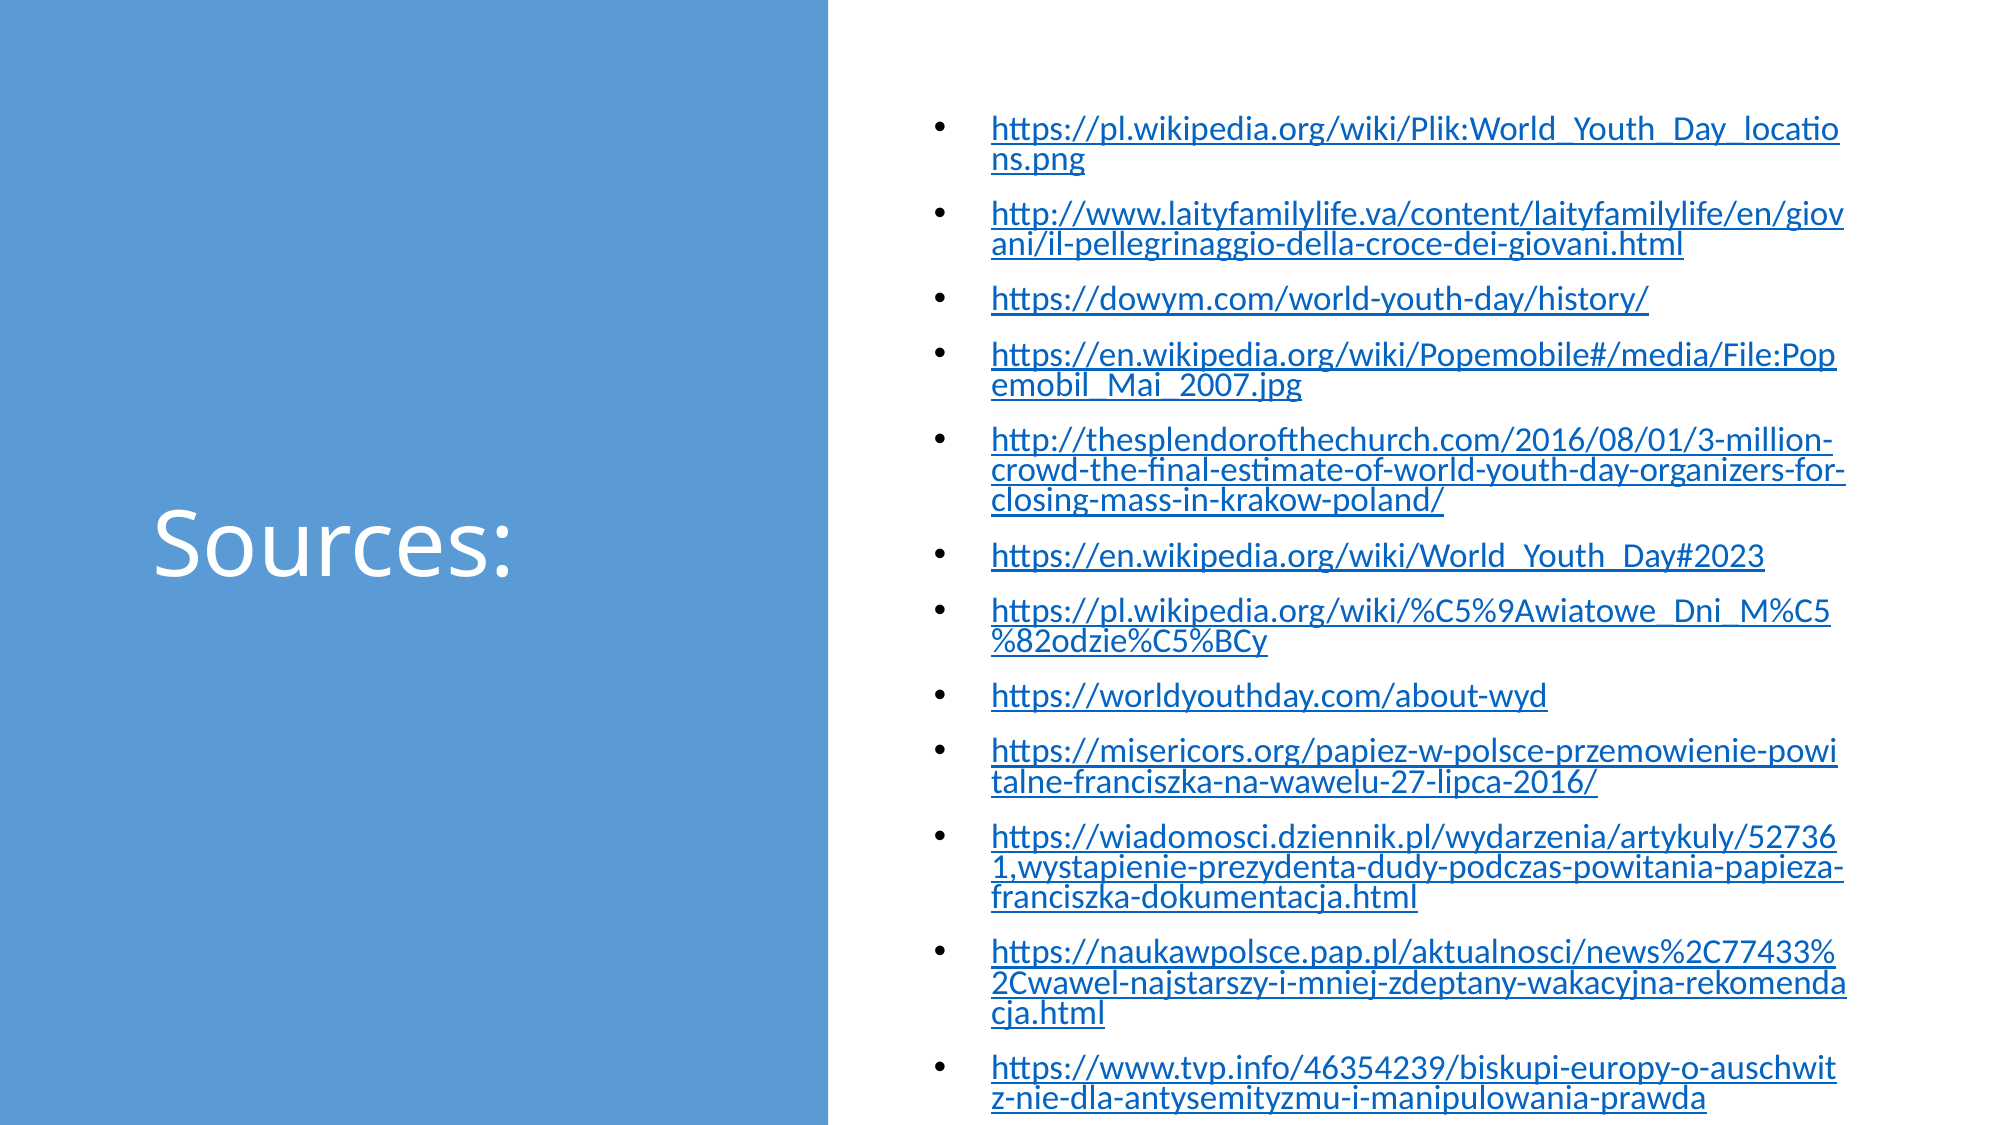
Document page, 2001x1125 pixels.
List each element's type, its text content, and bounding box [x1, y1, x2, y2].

list https://pl.wikipedia.org/wiki/Plik:World_Youth_Day_locations.png http://www.laityfamilylife.va/content/laityfamilylife/en/giovani/il-pellegrinaggio-della-croce-dei-giovani.html https://dowym.com/world-youth-day/history/ https://en.wikipedia.org/wiki/Popemobile#/media/File:Popemobil_Mai_2007.jpg http://thesplendorofthechurch.com/2016/08/01/3-million-crowd-the-final-estimate-of-world-youth-day-organizers-for-closing-mass-in-krakow-poland/ https://en.wikipedia.org/wiki/World_Youth_Day#2023 https://pl.wikipedia.org/wiki/%C5%9Awiatowe_Dni_M%C5%82odzie%C5%BCy https://worldyouthday.com/about-wyd https://misericors.org/papiez-w-polsce-przemowienie-powitalne-franciszka-na-wawelu-27-lipca-2016/ https://wiadomosci.dziennik.pl/wydarzenia/artykuly/527361,wystapienie-prezydenta-dudy-podczas-powitania-papieza-franciszka-dokumentacja.html https://naukawpolsce.pap.pl/aktualnosci/news%2C77433%2Cwawel-najstarszy-i-mniej-zdeptany-wakacyjna-rekomendacja.html https://www.tvp.info/46354239/biskupi-europy-o-auschwitz-nie-dla-antysemityzmu-i-manipulowania-prawda https://general.flog.pl/wpis/11282124/sdm--blonia--brzegi--2016--krakow- https://wydarzenia.interia.pl/raporty/raport-swiatowe-dni-mlodziezy-krakow-2016/aktualnosci/news-sdm-na-campusie-misericordiae-zamykane-kolejne-sektory,nId,2244312 https://parafia-azory.pl/index.php/swiatowe-dni-mlodziezy/269-symbolika-loga-swiatowych-dni-mlodziezy-sdm-2016 https://www.prezydent.pl/aktualnosci/wizyty-krajowe/art,100,powitanie-papieza-franciszka-w-polsce.html [918, 102, 1863, 991]
title Sources: [137, 102, 756, 991]
text_box [0, 0, 829, 1125]
